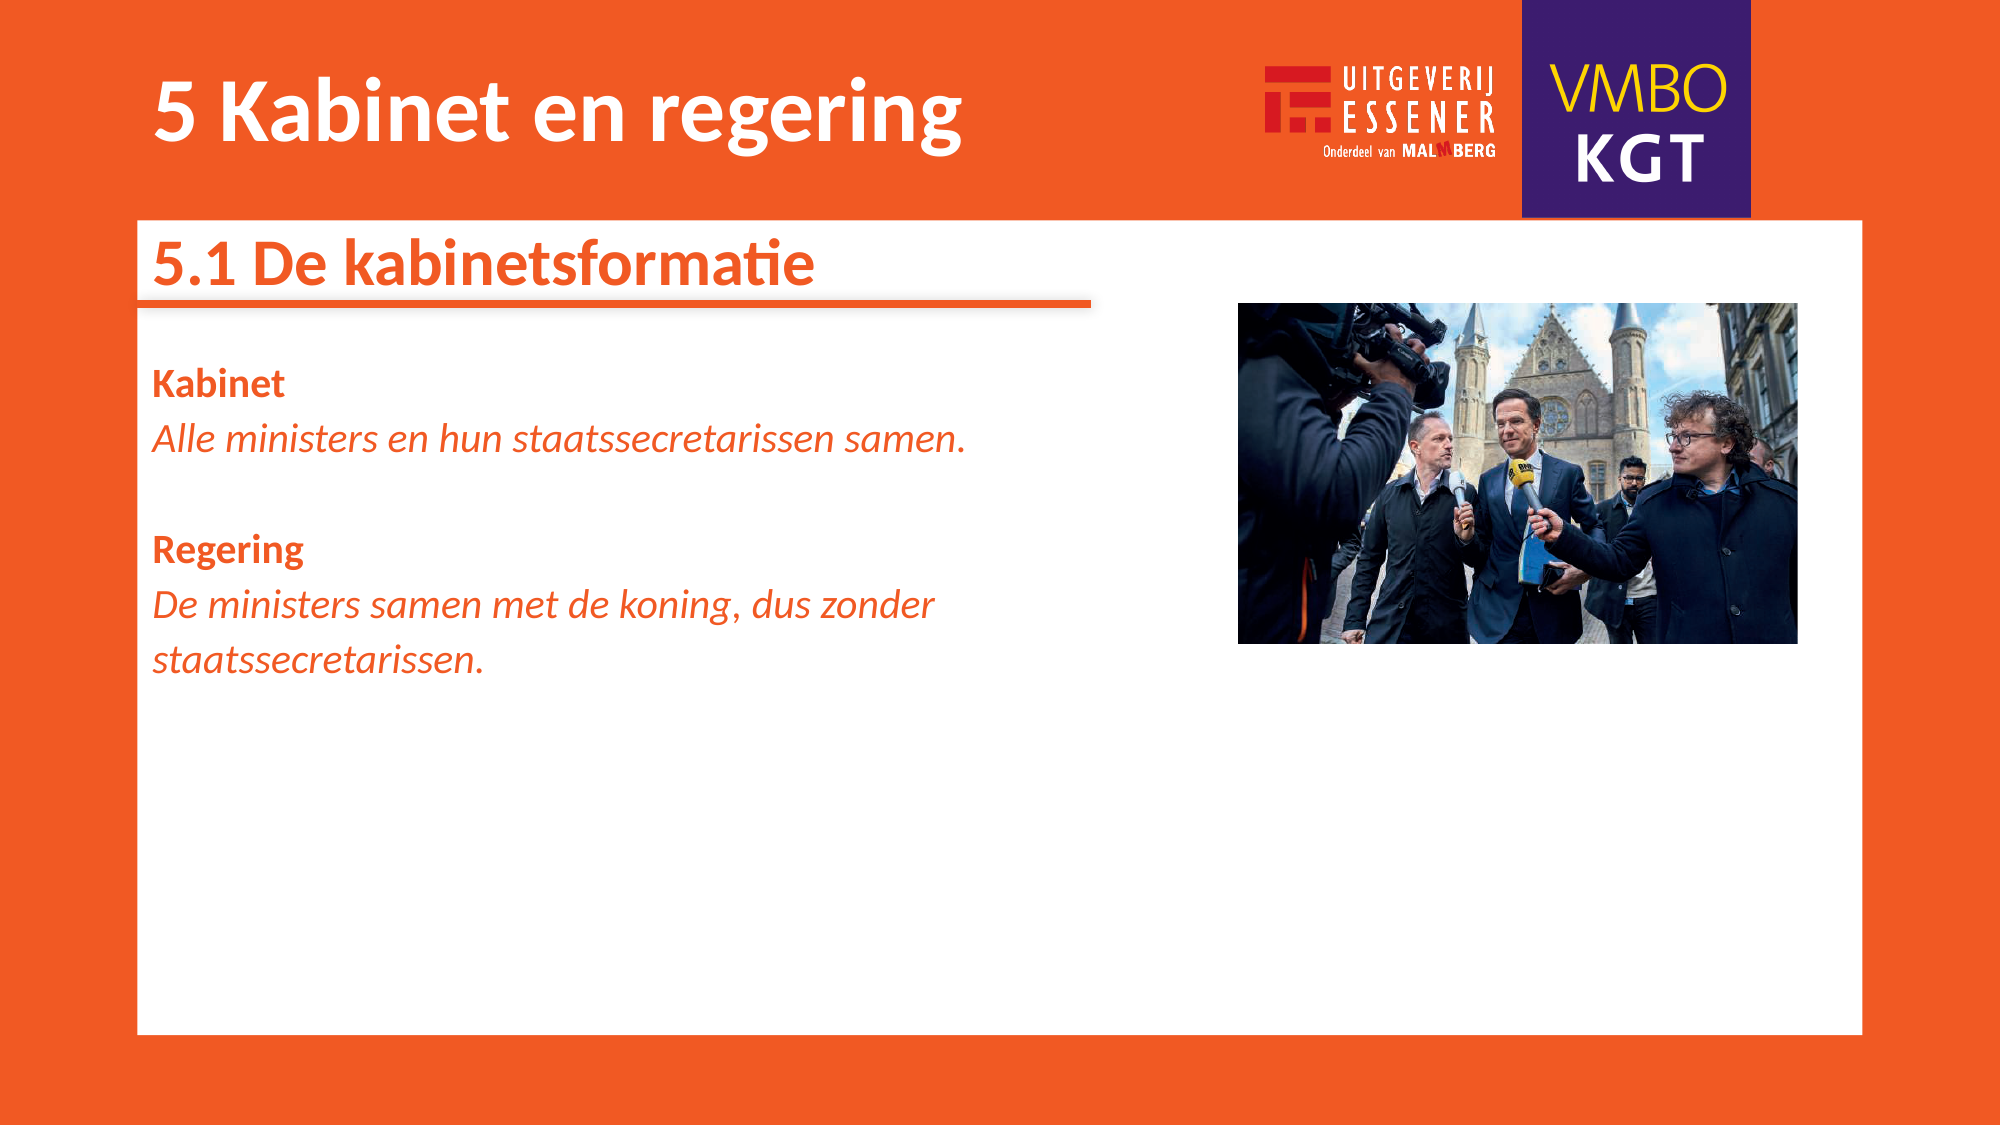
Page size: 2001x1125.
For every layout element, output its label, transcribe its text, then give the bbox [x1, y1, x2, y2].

list 5.1 De kabinetsformatie Kabinet Alle ministers en hun staatssecretarissen samen. Regering De ministers samen met de koning, dus zonder staatssecretarissen. [137, 220, 1863, 1036]
picture [1238, 303, 1798, 644]
title 5 Kabinet en regering [137, 3, 1863, 220]
